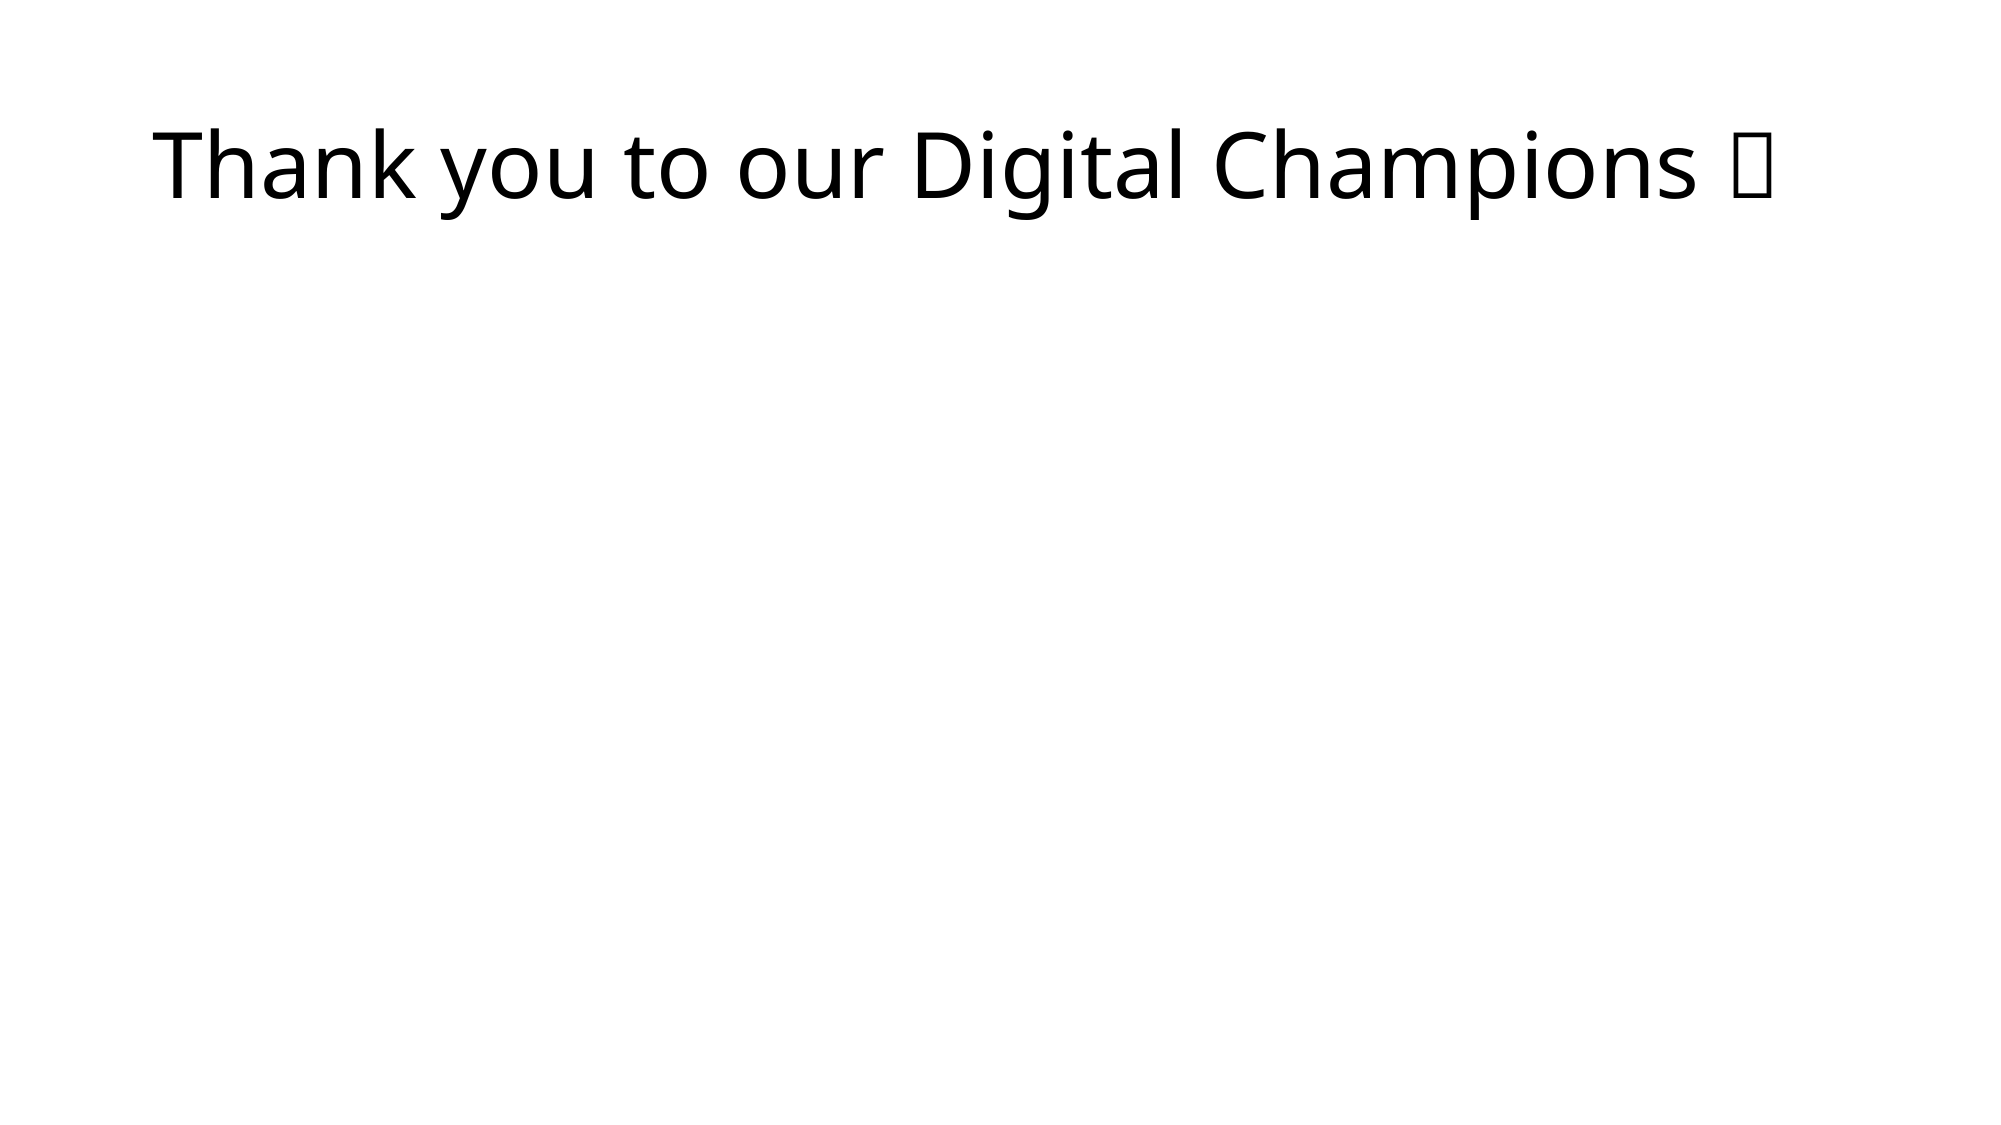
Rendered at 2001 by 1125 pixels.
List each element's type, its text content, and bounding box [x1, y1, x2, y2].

title Thank you to our Digital Champions  [137, 59, 1863, 278]
